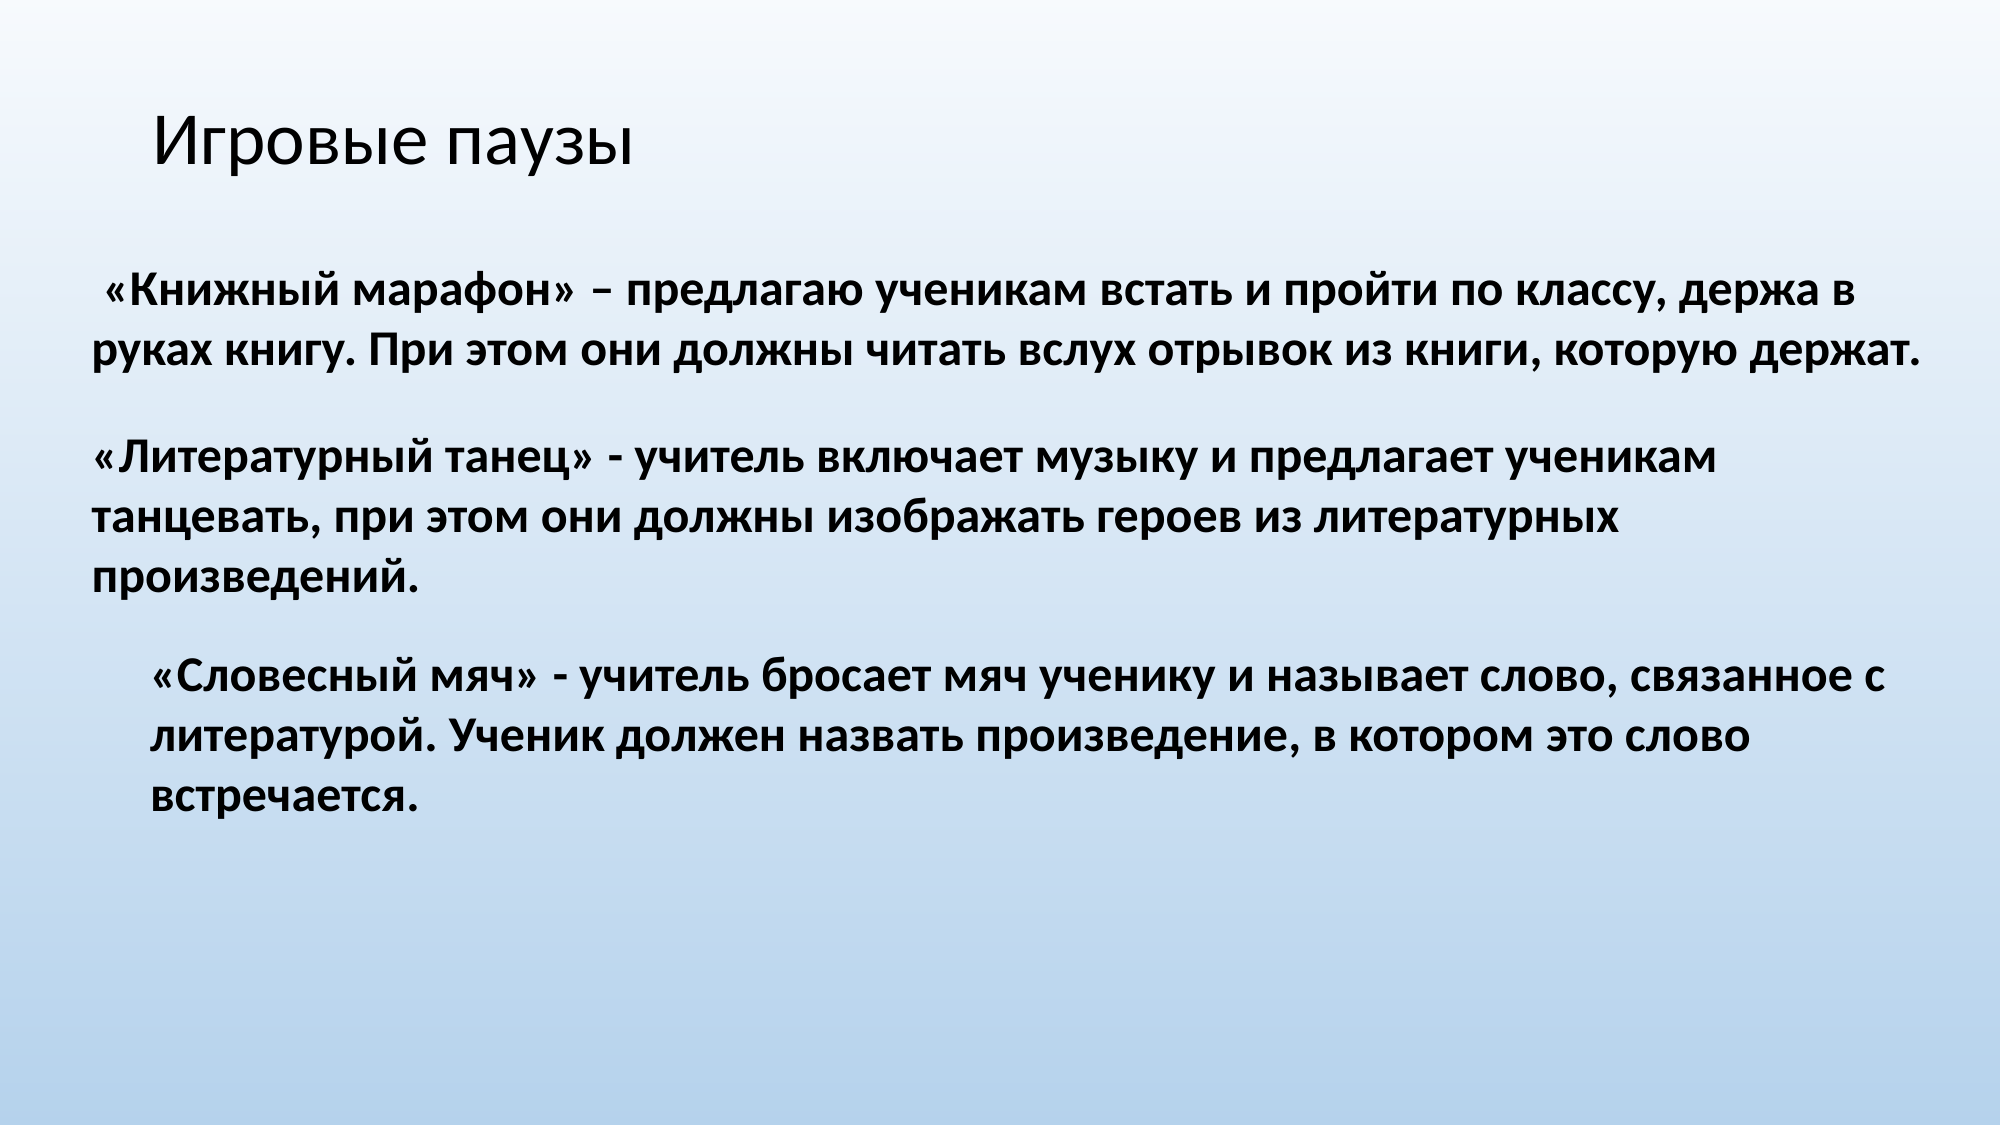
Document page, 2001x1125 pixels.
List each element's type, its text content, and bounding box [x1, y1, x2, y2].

text_box Игровые паузы [137, 82, 652, 187]
text_box «Книжный марафон» – предлагаю ученикам встать и пройти по классу, держа в руках книгу. При этом они должны читать вслух отрывок из книги, которую держат. [76, 188, 2000, 383]
text_box «Словесный мяч» - учитель бросает мяч ученику и называет слово, связанное с литературой. Ученик должен назвать произведение, в котором это слово встречается. [135, 633, 1936, 829]
text_box «Литературный танец» - учитель включает музыку и предлагает ученикам танцевать, при этом они должны изображать героев из литературных произведений. [76, 415, 1936, 611]
